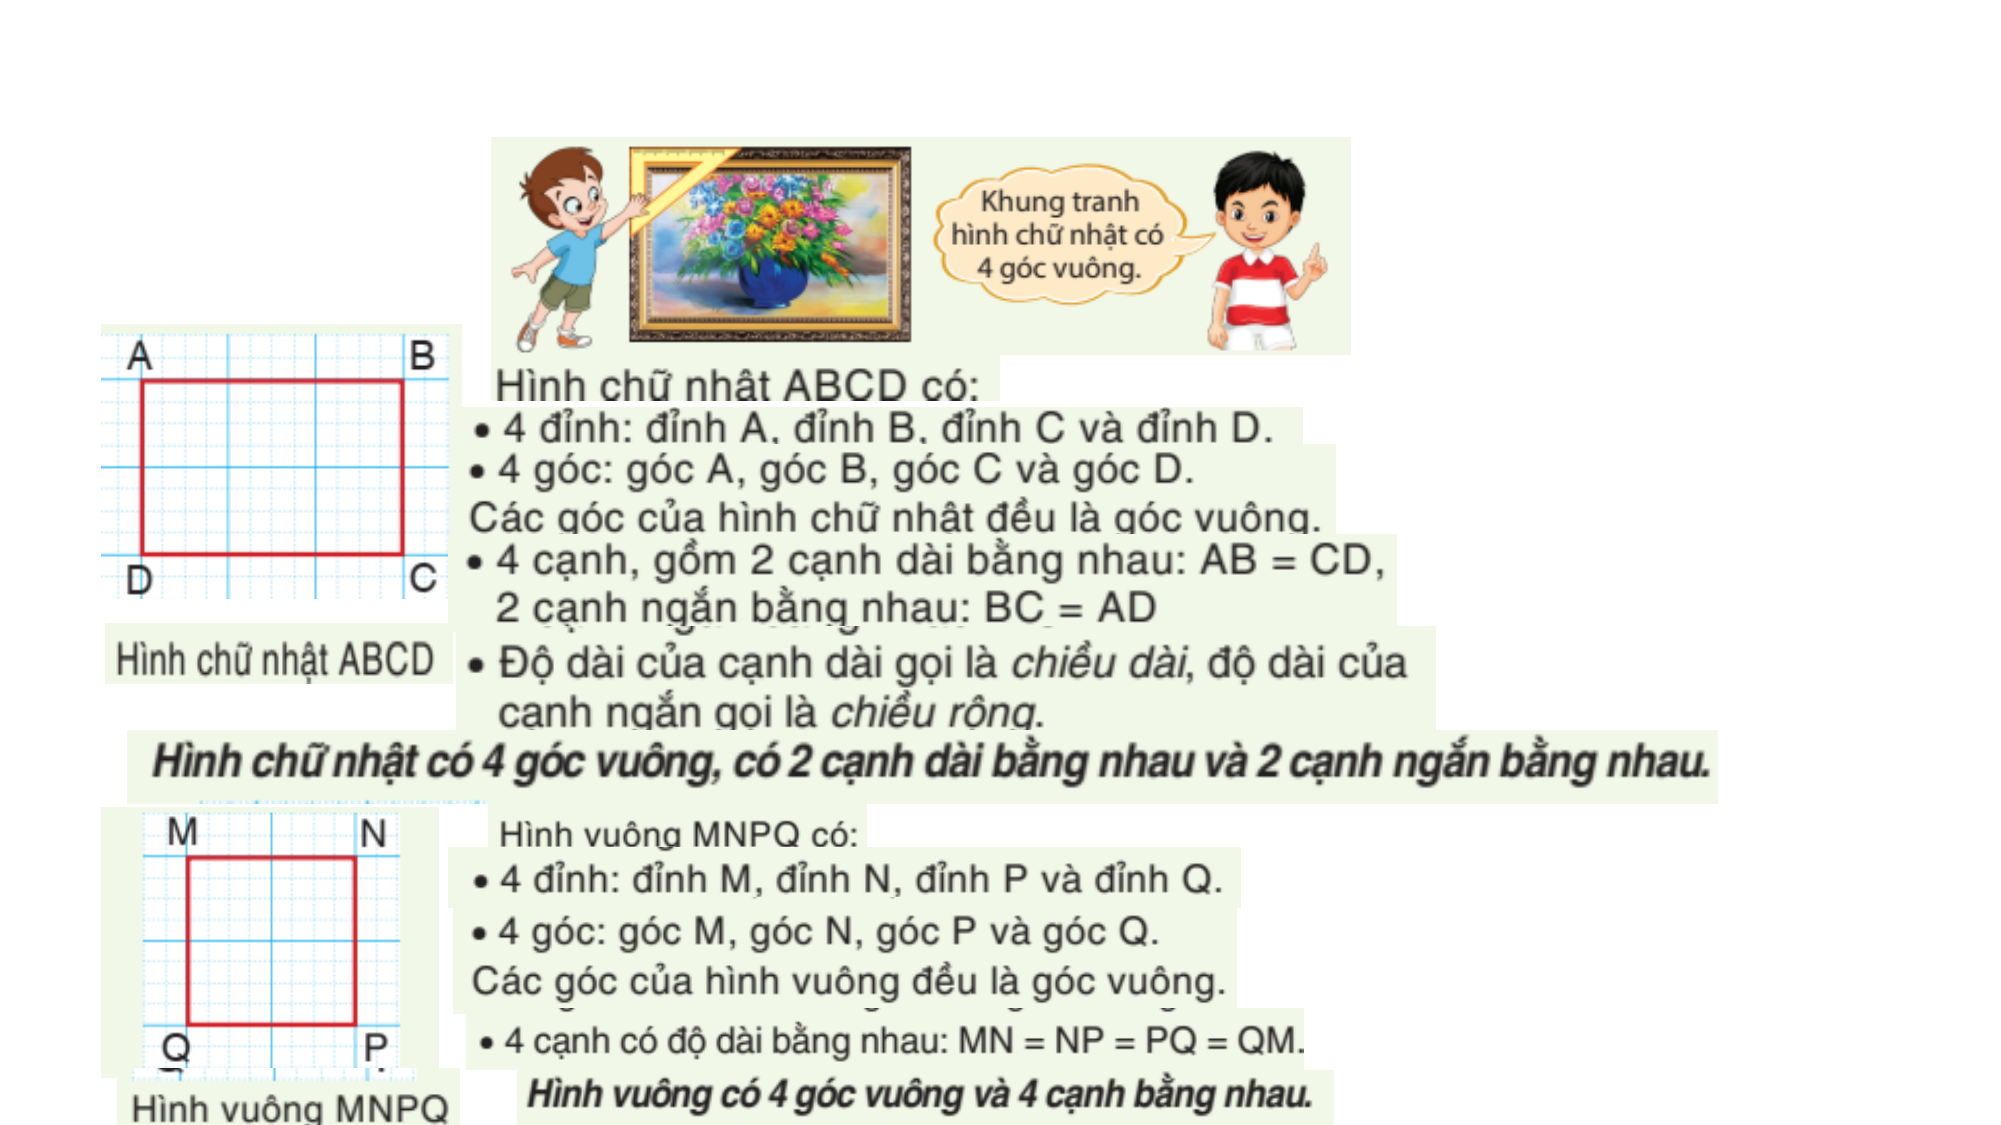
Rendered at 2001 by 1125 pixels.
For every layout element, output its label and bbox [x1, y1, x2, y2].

list [491, 137, 1351, 355]
picture [491, 355, 1001, 401]
picture [101, 324, 1718, 1125]
picture [101, 807, 461, 1125]
